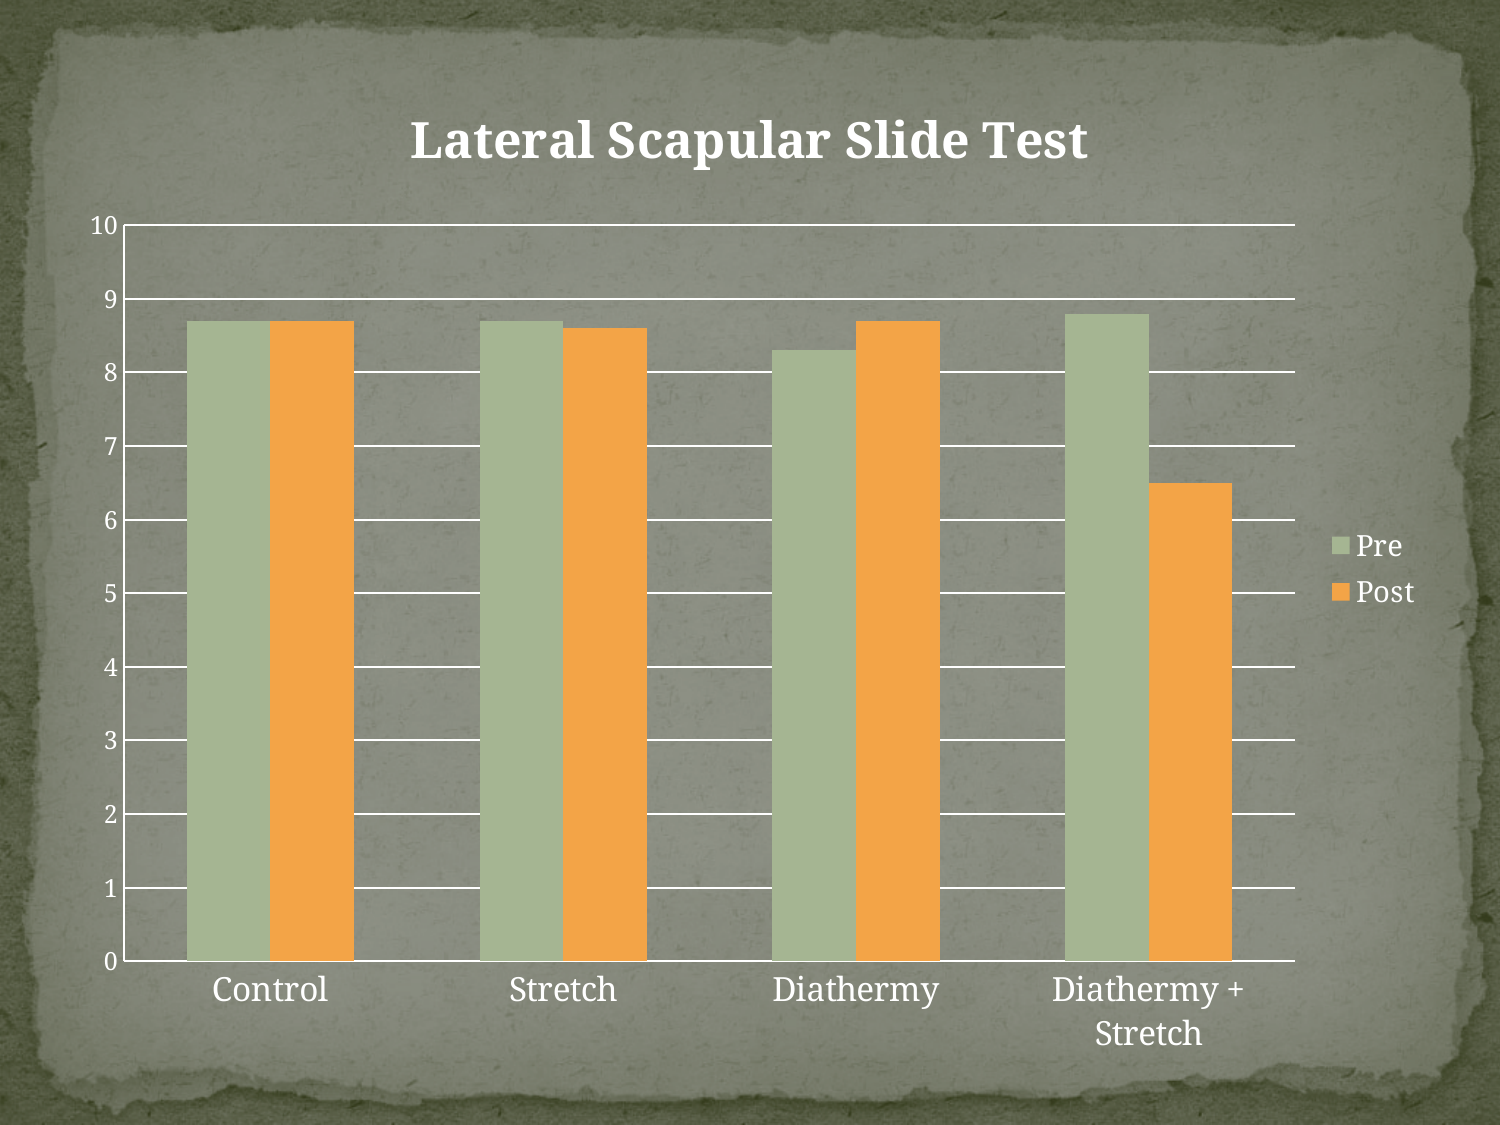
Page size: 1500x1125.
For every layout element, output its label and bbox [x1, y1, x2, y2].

chart [64, 64, 1437, 1074]
